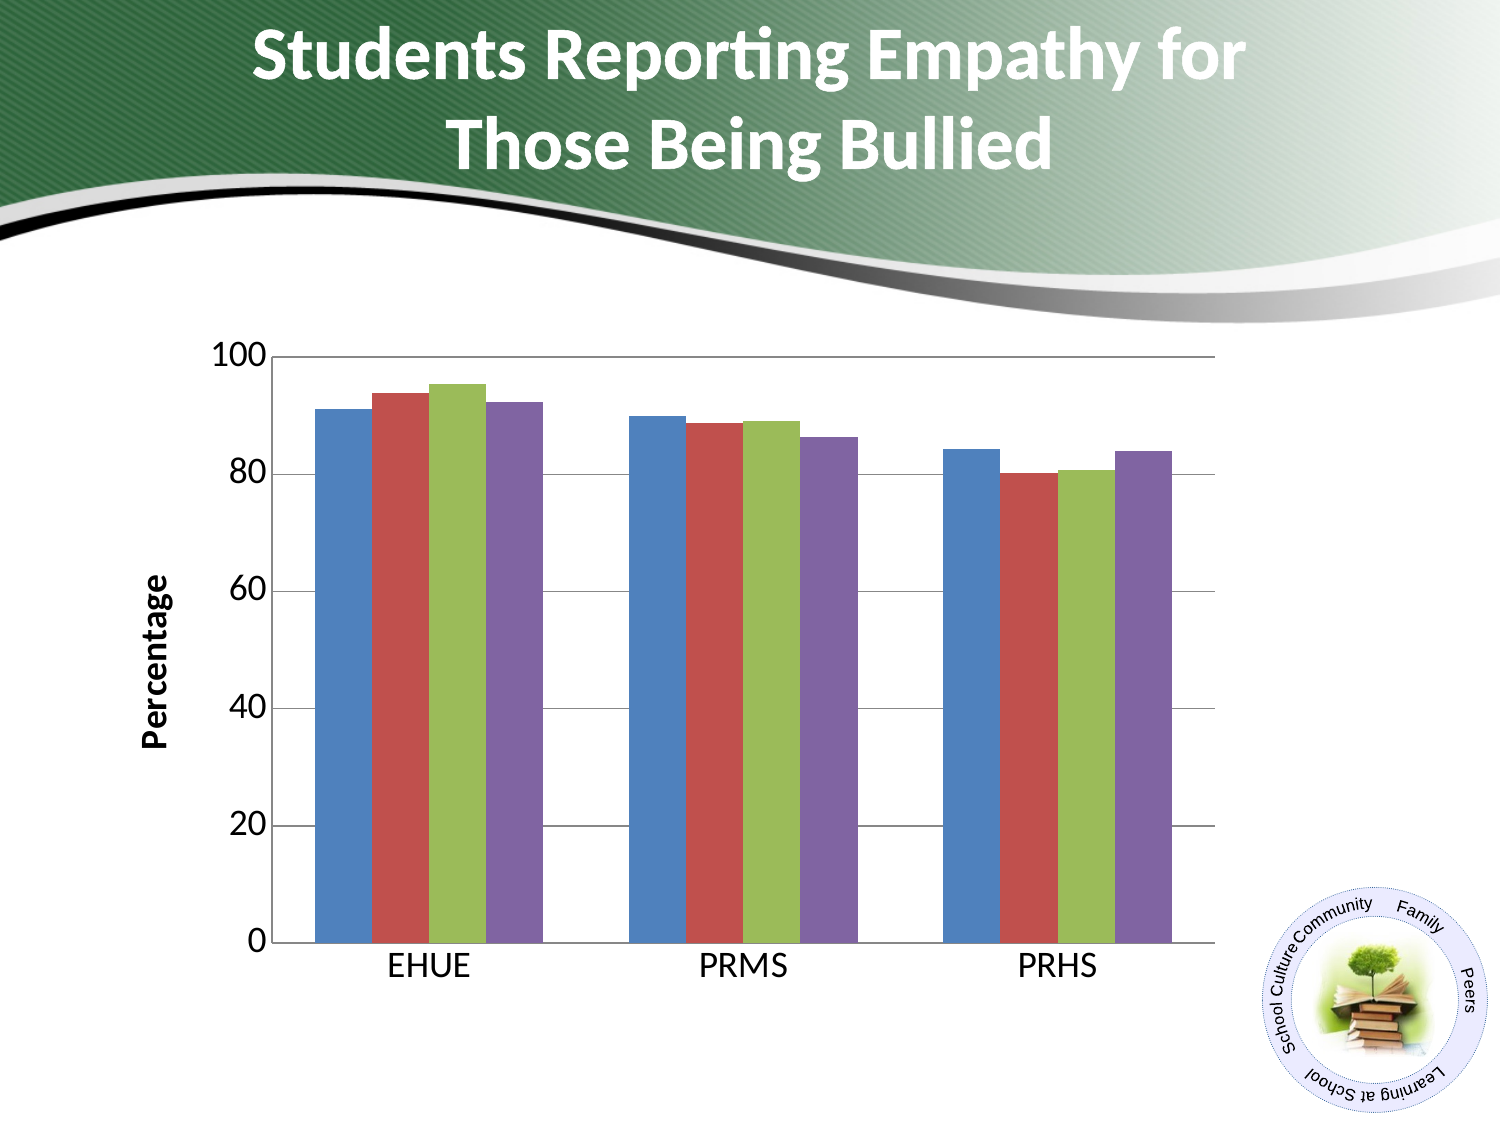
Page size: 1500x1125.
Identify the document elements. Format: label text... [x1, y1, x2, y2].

title Students Reporting Empathy for Those Being Bullied [75, 0, 1425, 188]
picture [0, 0, 1500, 338]
picture [1312, 932, 1435, 1057]
chart [100, 324, 1238, 1001]
